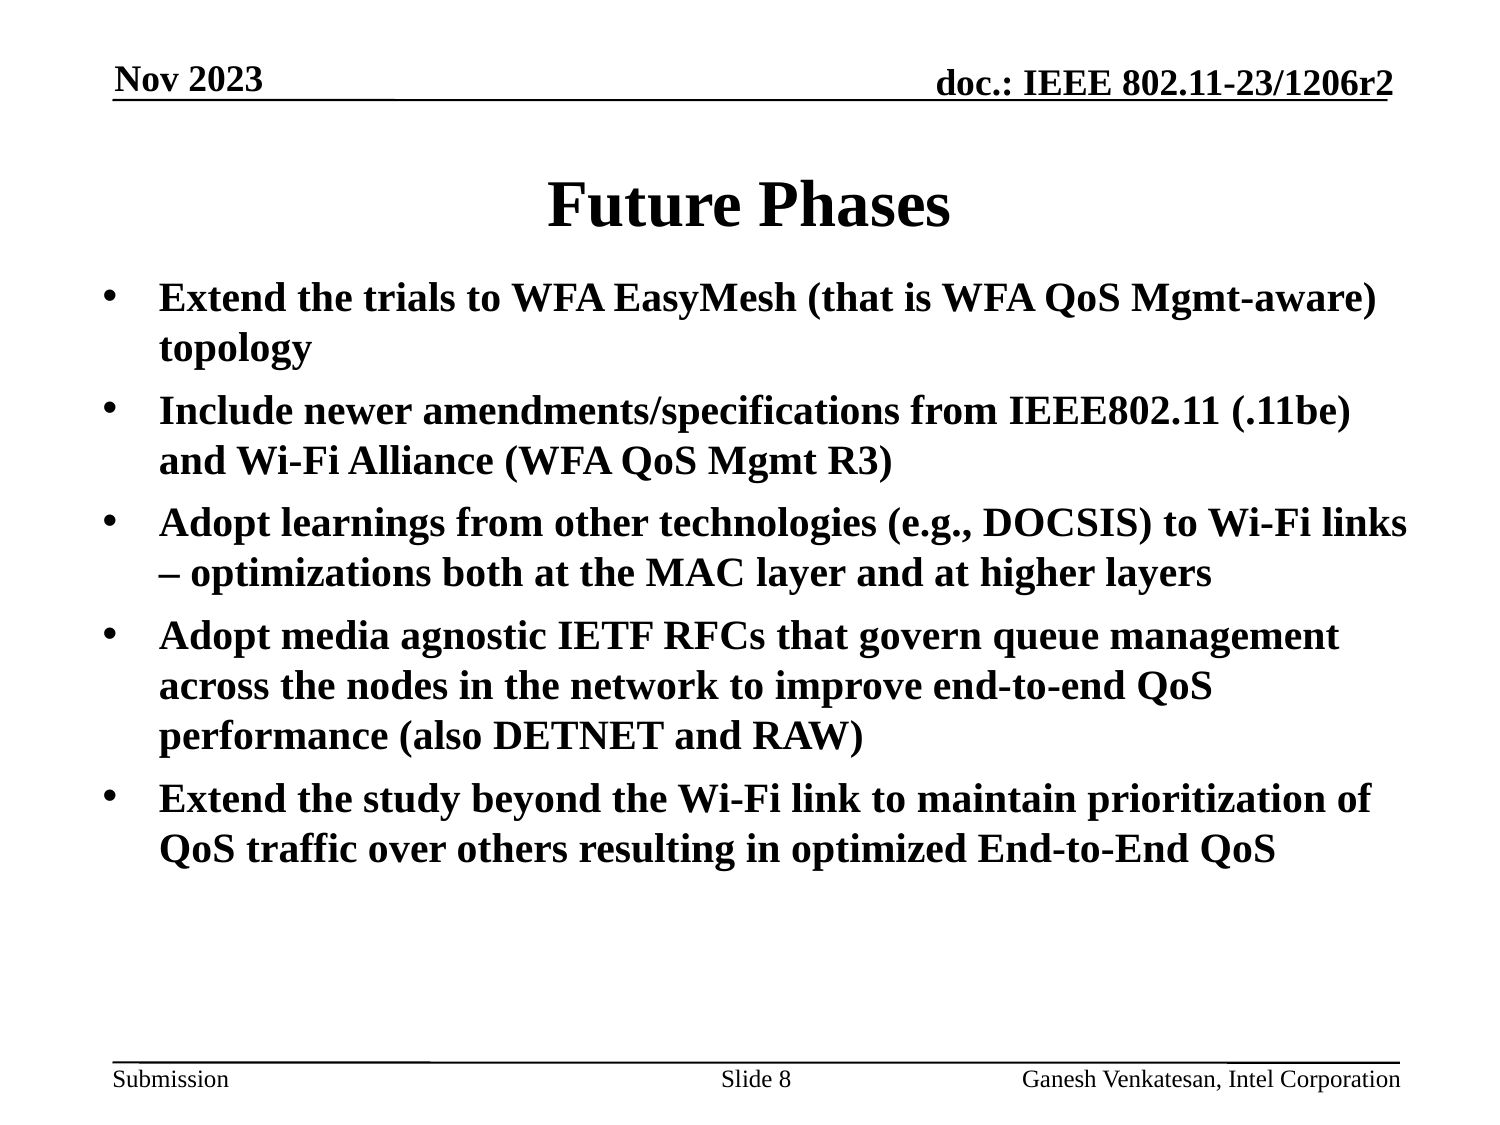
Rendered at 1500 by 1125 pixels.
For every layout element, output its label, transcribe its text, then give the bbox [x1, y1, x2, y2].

list Extend the trials to WFA EasyMesh (that is WFA QoS Mgmt-aware) topology Include newer amendments/specifications from IEEE802.11 (.11be) and Wi-Fi Alliance (WFA QoS Mgmt R3) Adopt learnings from other technologies (e.g., DOCSIS) to Wi-Fi links – optimizations both at the MAC layer and at higher layers Adopt media agnostic IETF RFCs that govern queue management across the nodes in the network to improve end-to-end QoS performance (also DETNET and RAW) Extend the study beyond the Wi-Fi link to maintain prioritization of QoS traffic over others resulting in optimized End-to-End QoS [49, 262, 1438, 938]
slide_number Slide 8 [712, 1061, 800, 1123]
title Future Phases [112, 112, 1388, 262]
footer Ganesh Venkatesan, Intel Corporation [878, 1061, 1402, 1093]
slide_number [114, 54, 423, 100]
